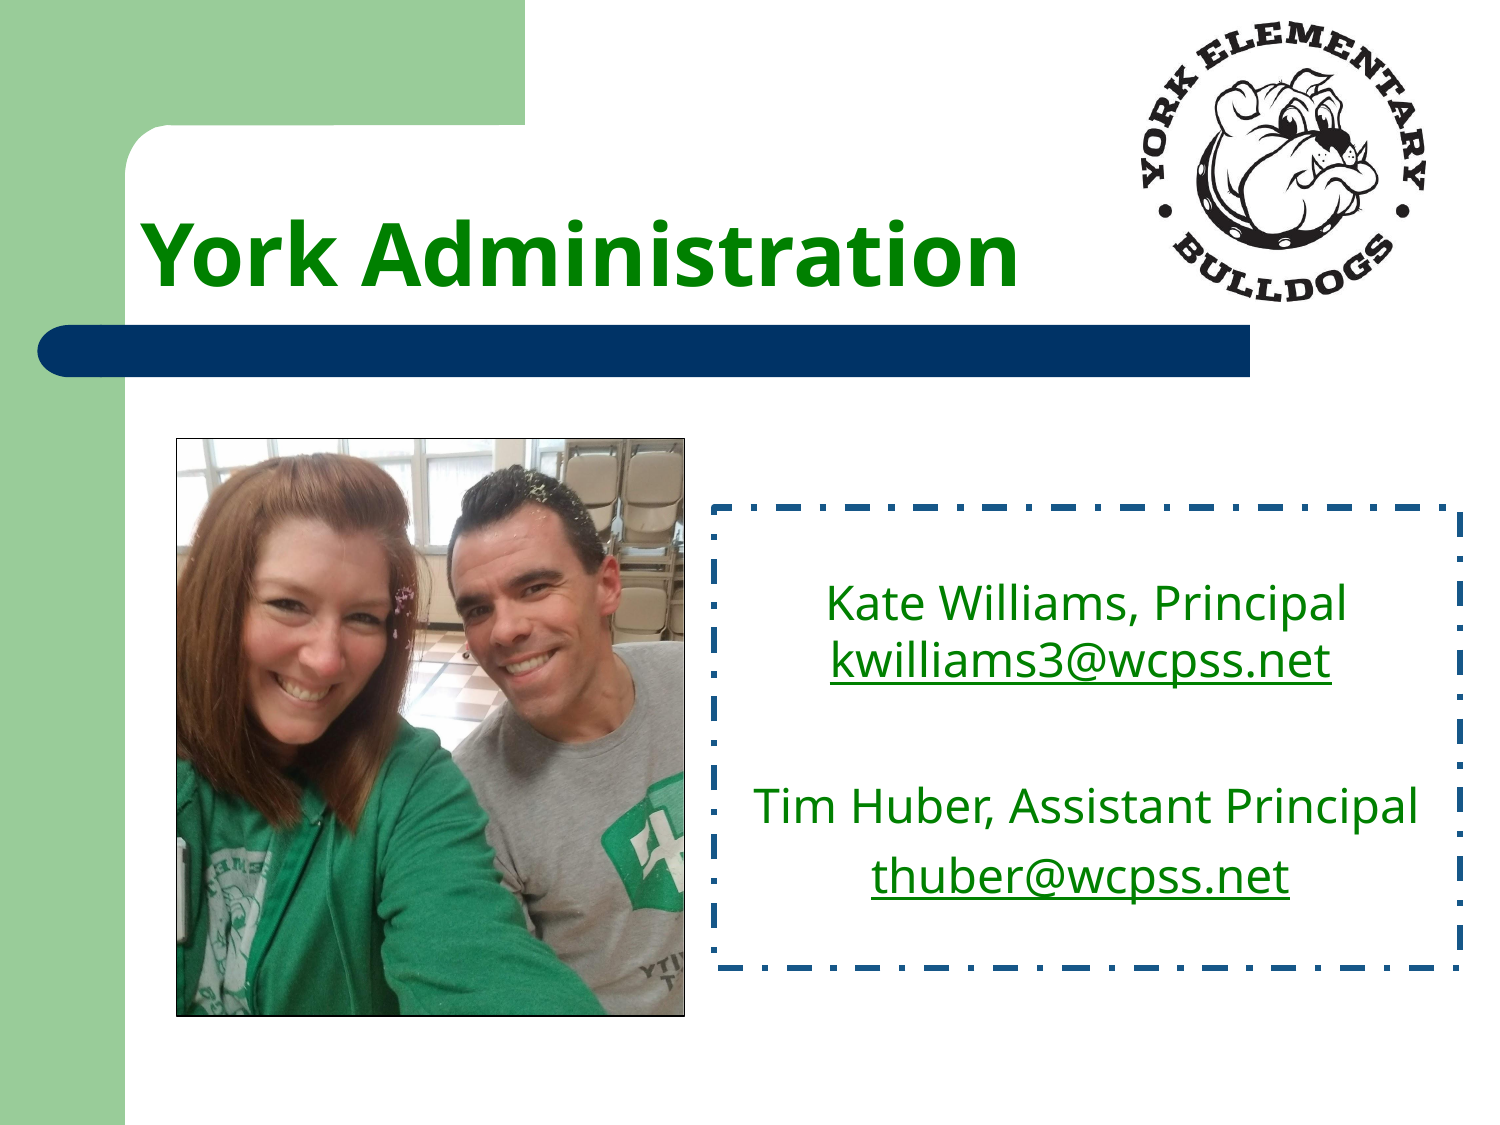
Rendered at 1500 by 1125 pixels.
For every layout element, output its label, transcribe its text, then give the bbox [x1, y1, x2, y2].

picture [1140, 21, 1426, 303]
title York Administration [125, 125, 1425, 313]
list Kate Williams, Principal kwilliams3@wcpss.net Tim Huber, Assistant Principal thuber@wcpss.net [714, 507, 1460, 969]
picture [176, 439, 684, 1016]
